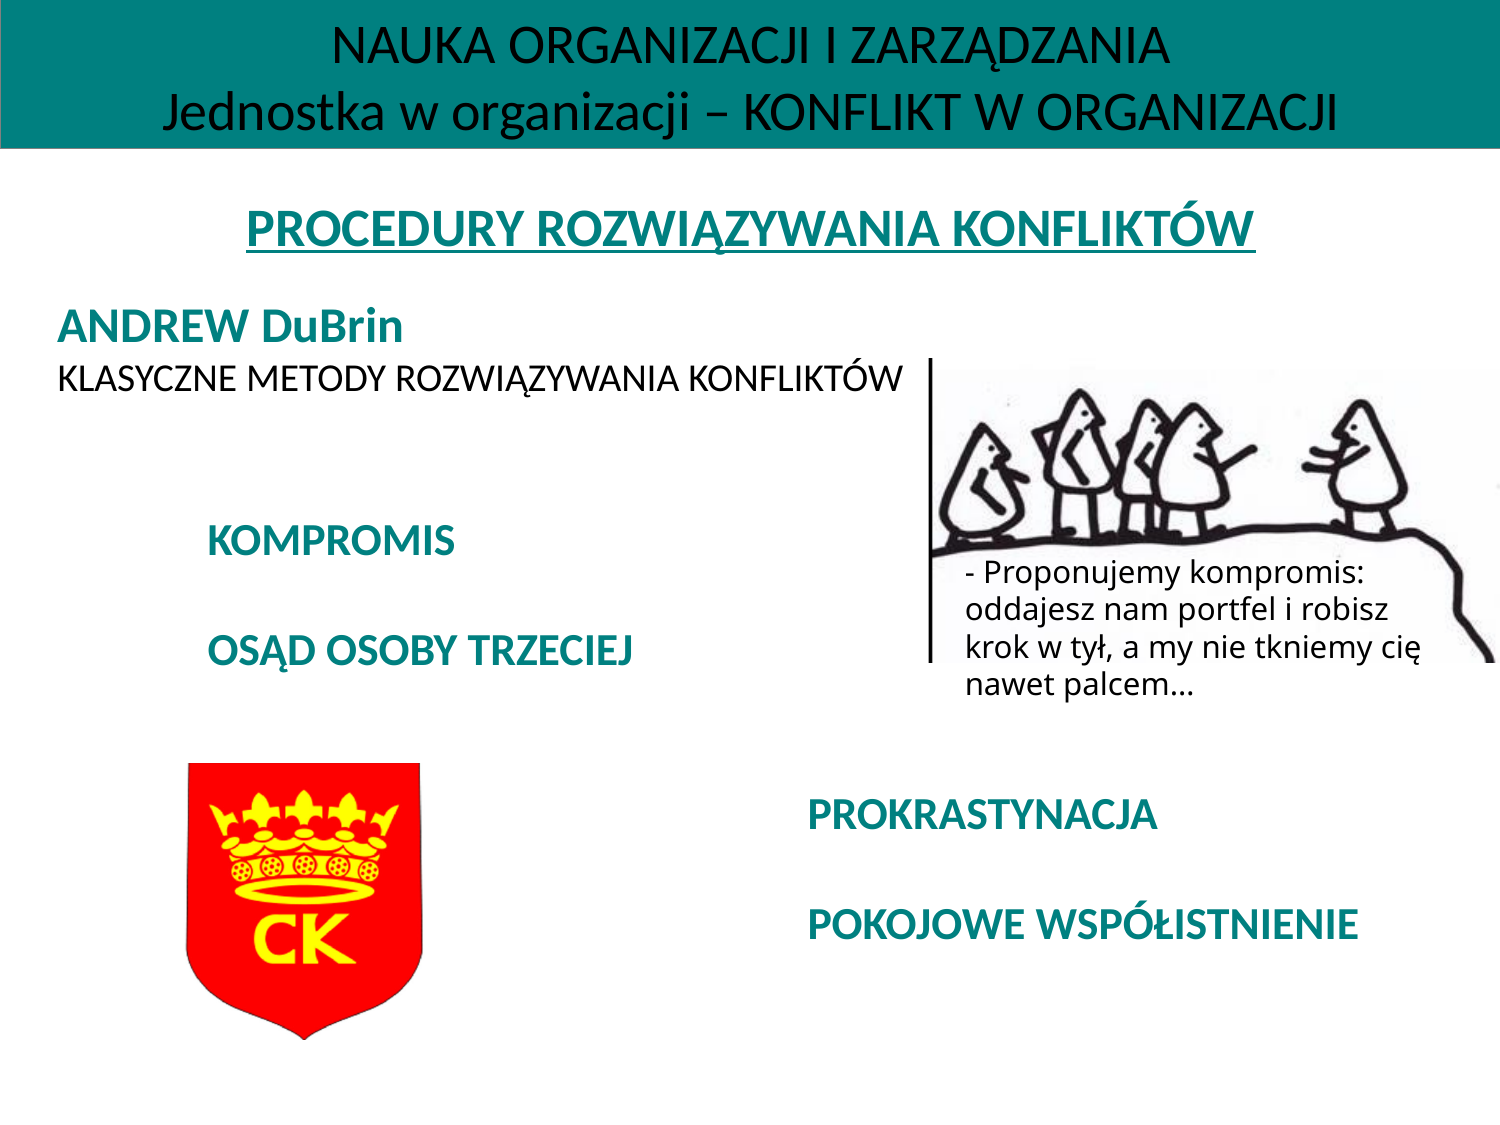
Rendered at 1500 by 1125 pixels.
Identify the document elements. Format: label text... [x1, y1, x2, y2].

list PROCEDURY ROZWIĄZYWANIA KONFLIKTÓW ANDREW DuBrin KLASYCZNE METODY ROZWIĄZYWANIA KONFLIKTÓW KOMPROMIS OSĄD OSOBY TRZECIEJ PROKRASTYNACJA POKOJOWE WSPÓŁISTNIENIE [42, 184, 1460, 1059]
text_box NAUKA ORGANIZACJI I ZARZĄDZANIA Jednostka w organizacji – KONFLIKT W ORGANIZACJI [0, 0, 1500, 149]
picture [928, 358, 1500, 663]
text_box - Proponujemy kompromis: oddajesz nam portfel i robisz krok w tył, a my nie tkniemy cię nawet palcem… [950, 671, 1471, 710]
picture [182, 762, 425, 1040]
